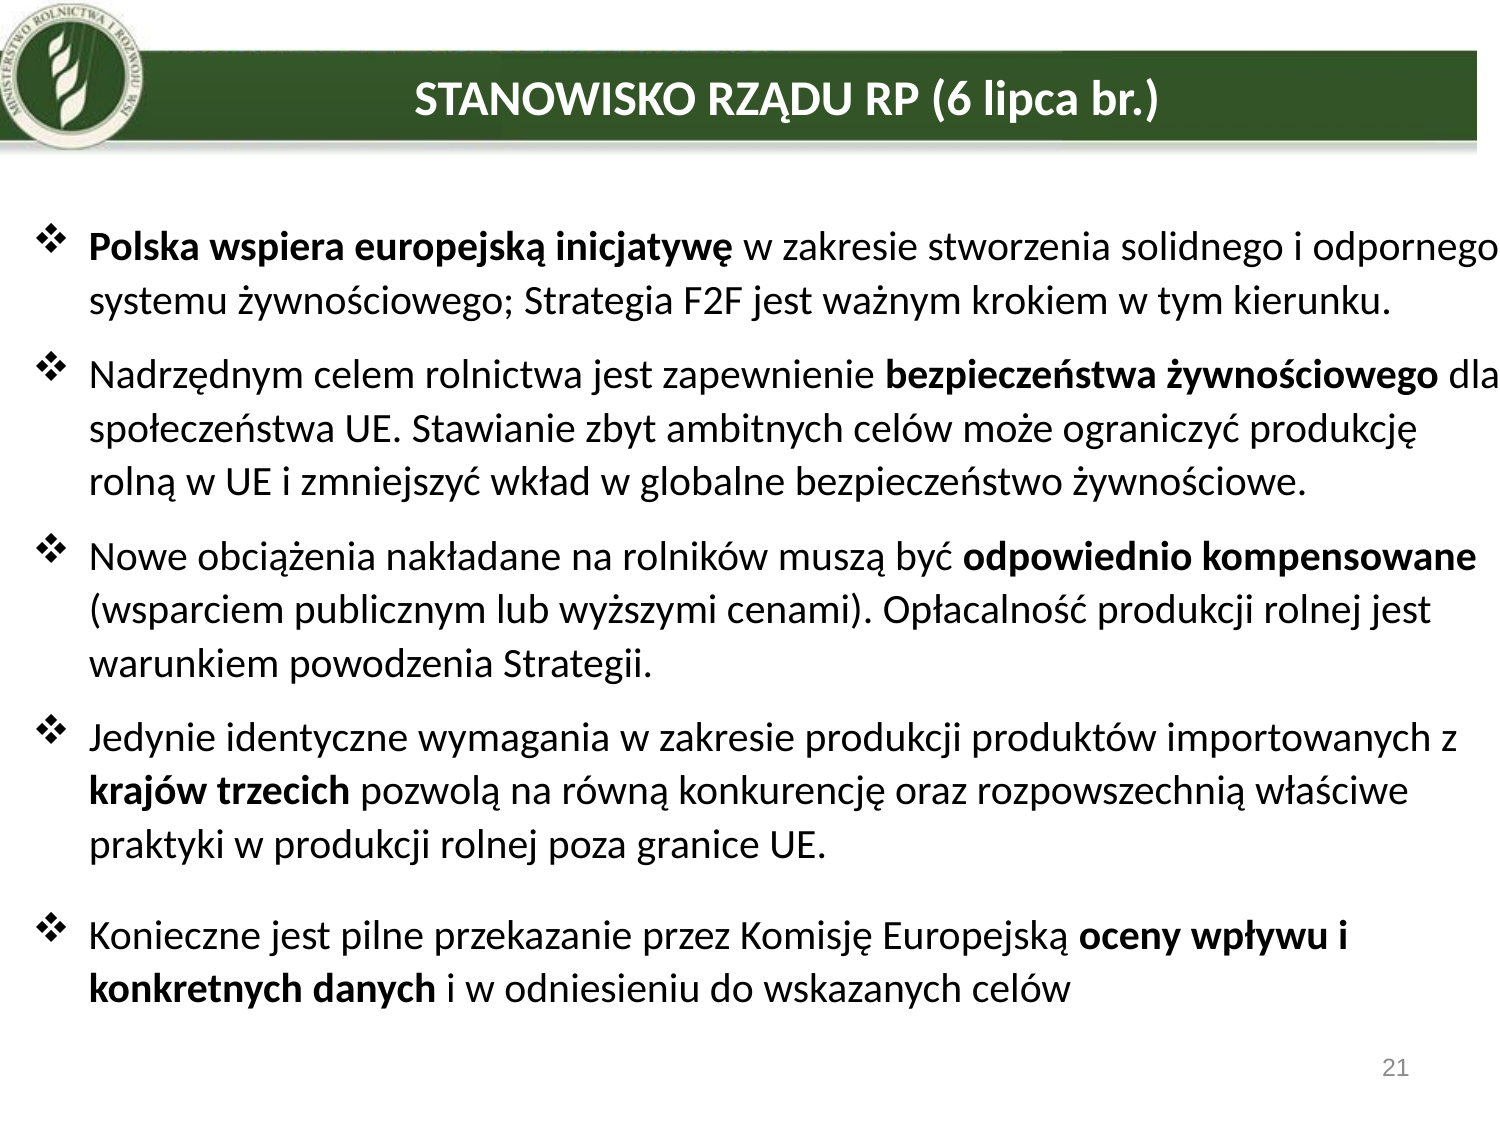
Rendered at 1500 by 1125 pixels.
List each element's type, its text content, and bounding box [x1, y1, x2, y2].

picture [0, 0, 1477, 155]
list Polska wspiera europejską inicjatywę w zakresie stworzenia solidnego i odpornego systemu żywnościowego; Strategia F2F jest ważnym krokiem w tym kierunku. Nadrzędnym celem rolnictwa jest zapewnienie bezpieczeństwa żywnościowego dla społeczeństwa UE. Stawianie zbyt ambitnych celów może ograniczyć produkcję rolną w UE i zmniejszyć wkład w globalne bezpieczeństwo żywnościowe. Nowe obciążenia nakładane na rolników muszą być odpowiednio kompensowane (wsparciem publicznym lub wyższymi cenami). Opłacalność produkcji rolnej jest warunkiem powodzenia Strategii. Jedynie identyczne wymagania w zakresie produkcji produktów importowanych z krajów trzecich pozwolą na równą konkurencję oraz rozpowszechnią właściwe praktyki w produkcji rolnej poza granice UE. Konieczne jest pilne przekazanie przez Komisję Europejską oceny wpływu i konkretnych danych i w odniesieniu do wskazanych celów [17, 208, 1500, 1000]
slide_number 21 [1068, 1035, 1425, 1103]
title STANOWISKO RZĄDU RP (6 lipca br.) [159, 54, 1415, 137]
